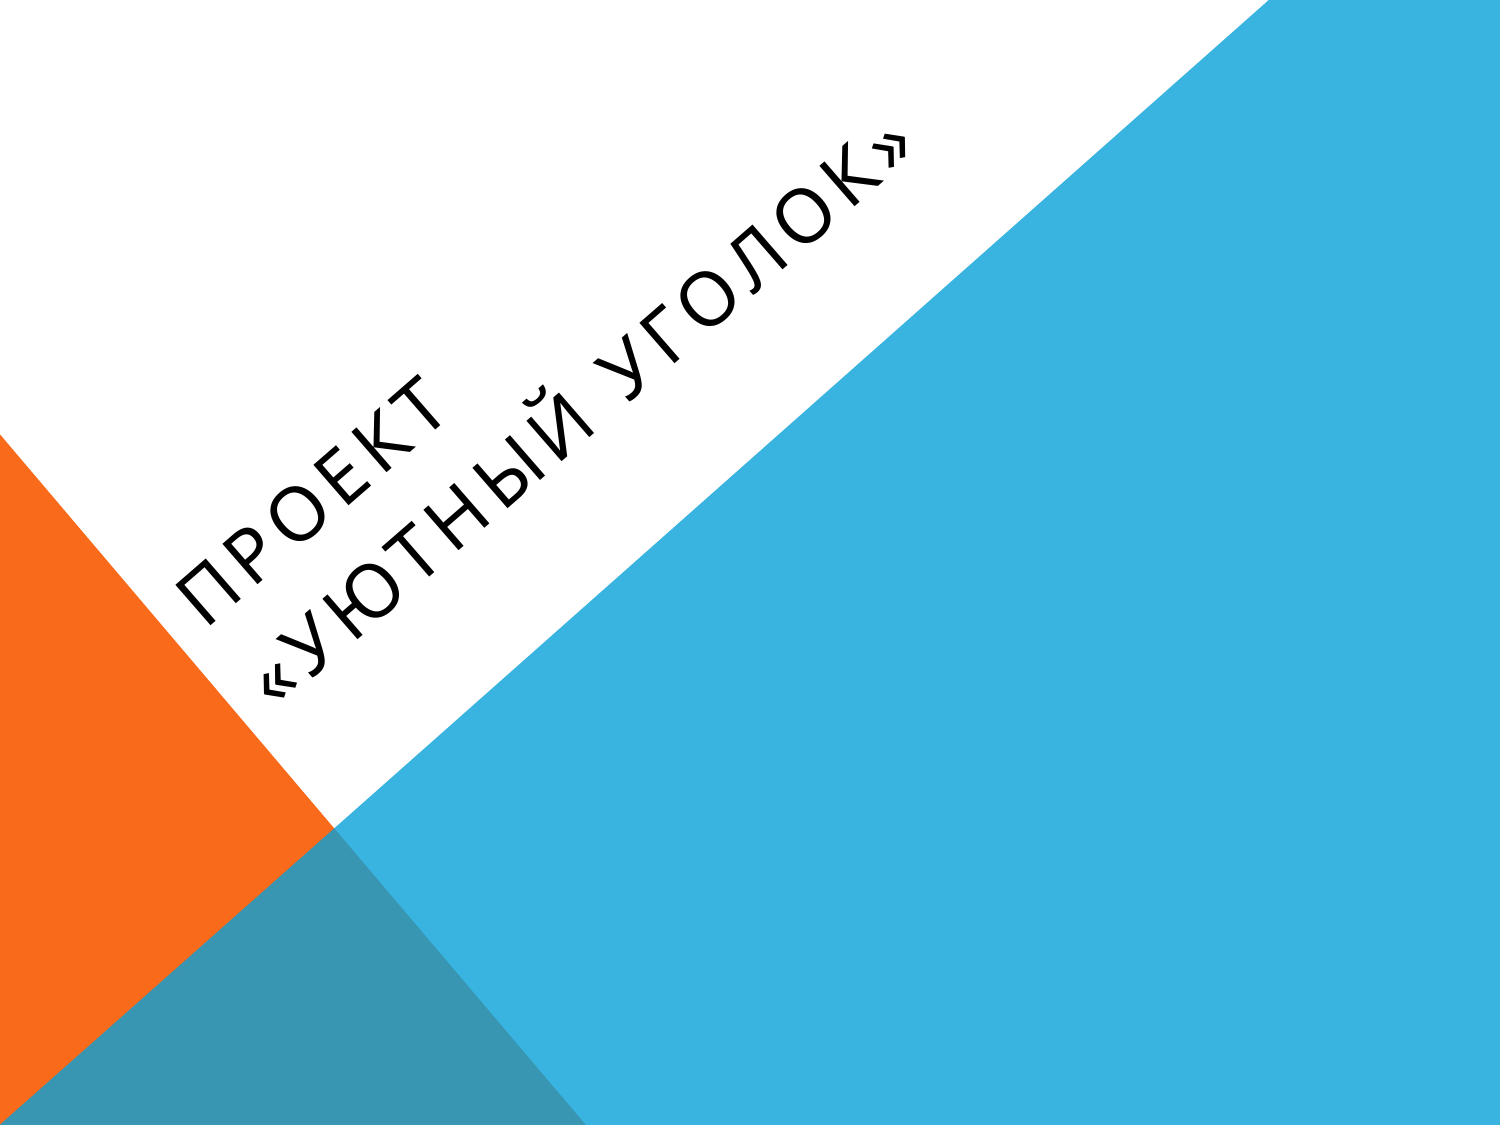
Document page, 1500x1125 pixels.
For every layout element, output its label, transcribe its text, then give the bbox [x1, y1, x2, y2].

subtitle Проект «уютный уголок» [73, 0, 1137, 798]
